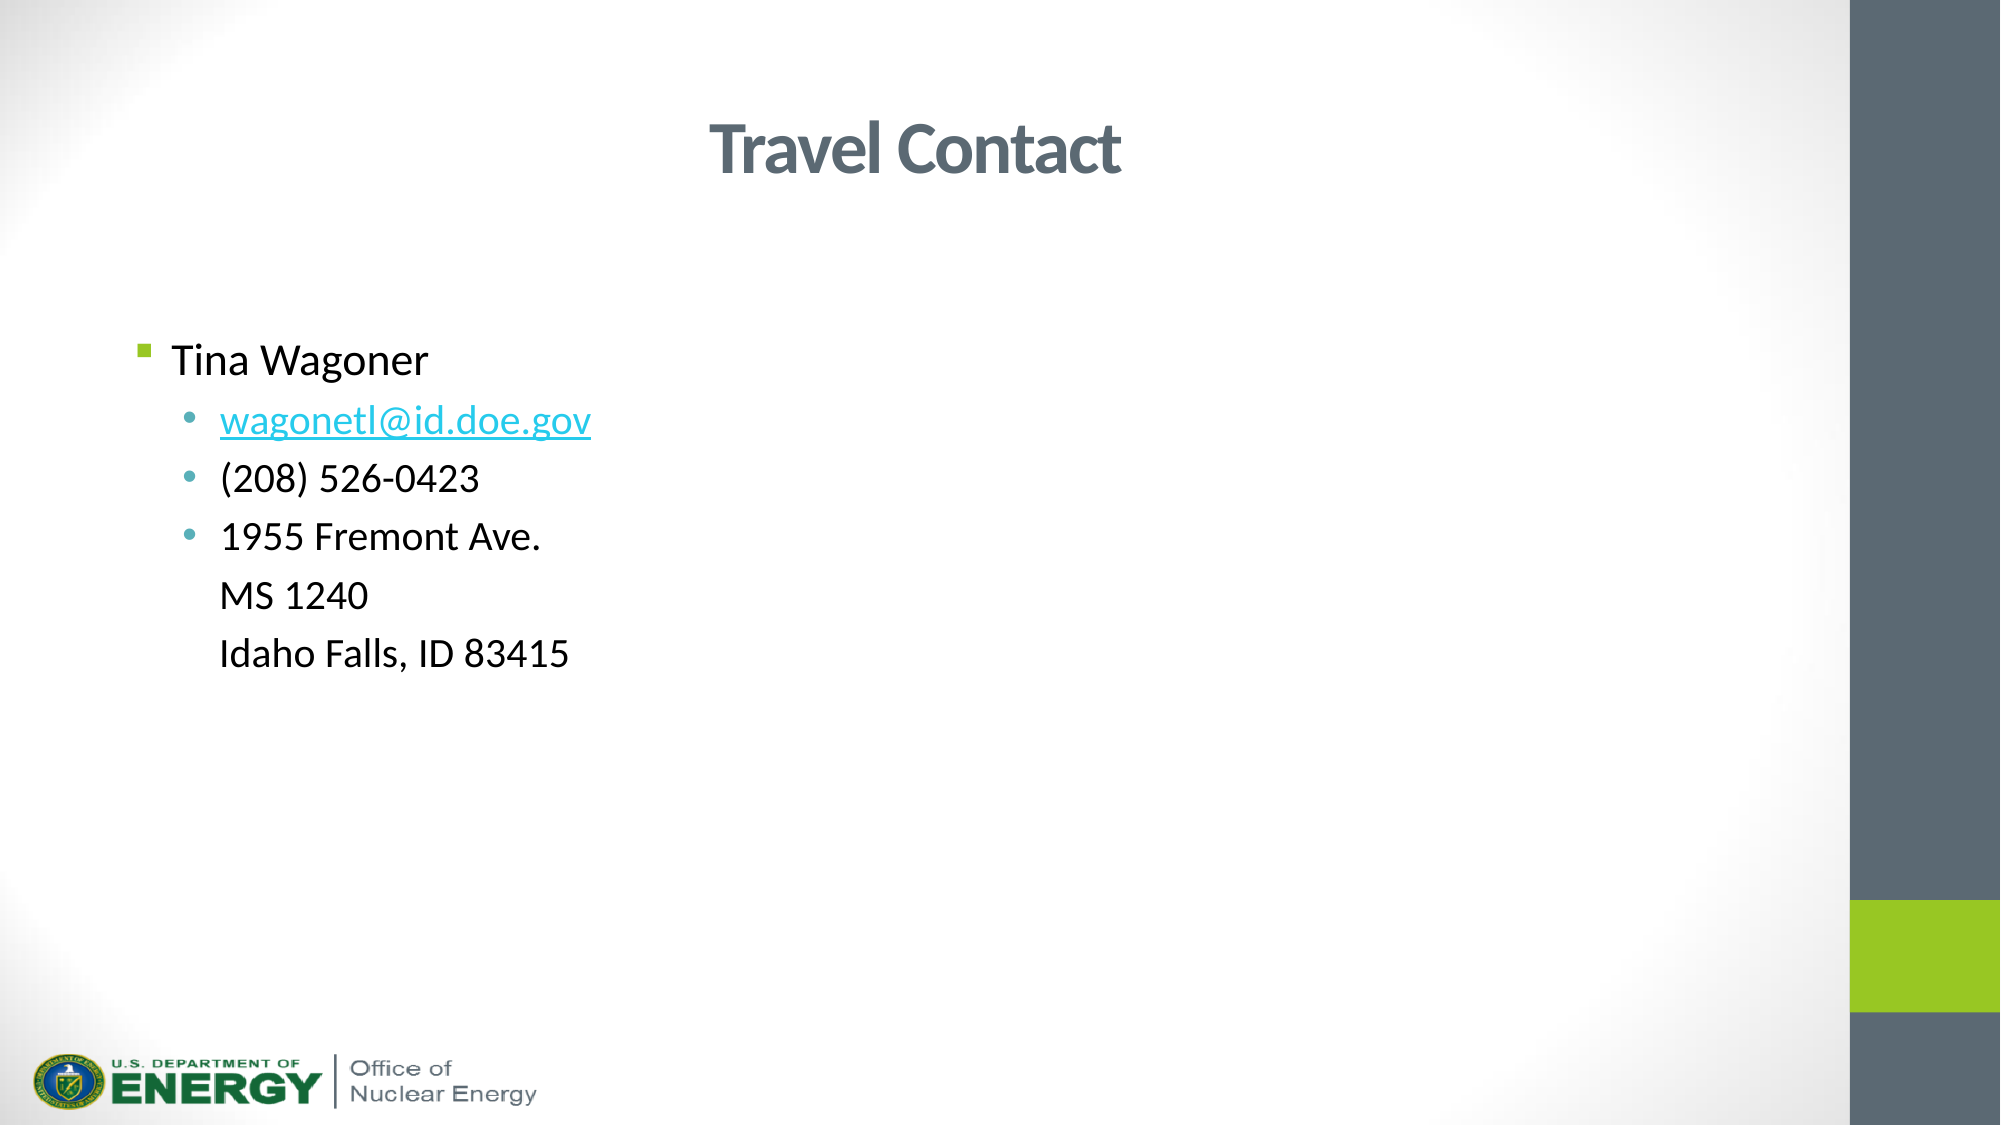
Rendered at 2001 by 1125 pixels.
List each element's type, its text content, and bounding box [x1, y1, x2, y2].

picture [0, 0, 1849, 1125]
list Tina Wagoner wagonetl@id.doe.gov (208) 526-0423 1955 Fremont Ave. MS 1240 Idaho Falls, ID 83415 [99, 262, 1767, 1050]
title Travel Contact [83, 50, 1750, 238]
